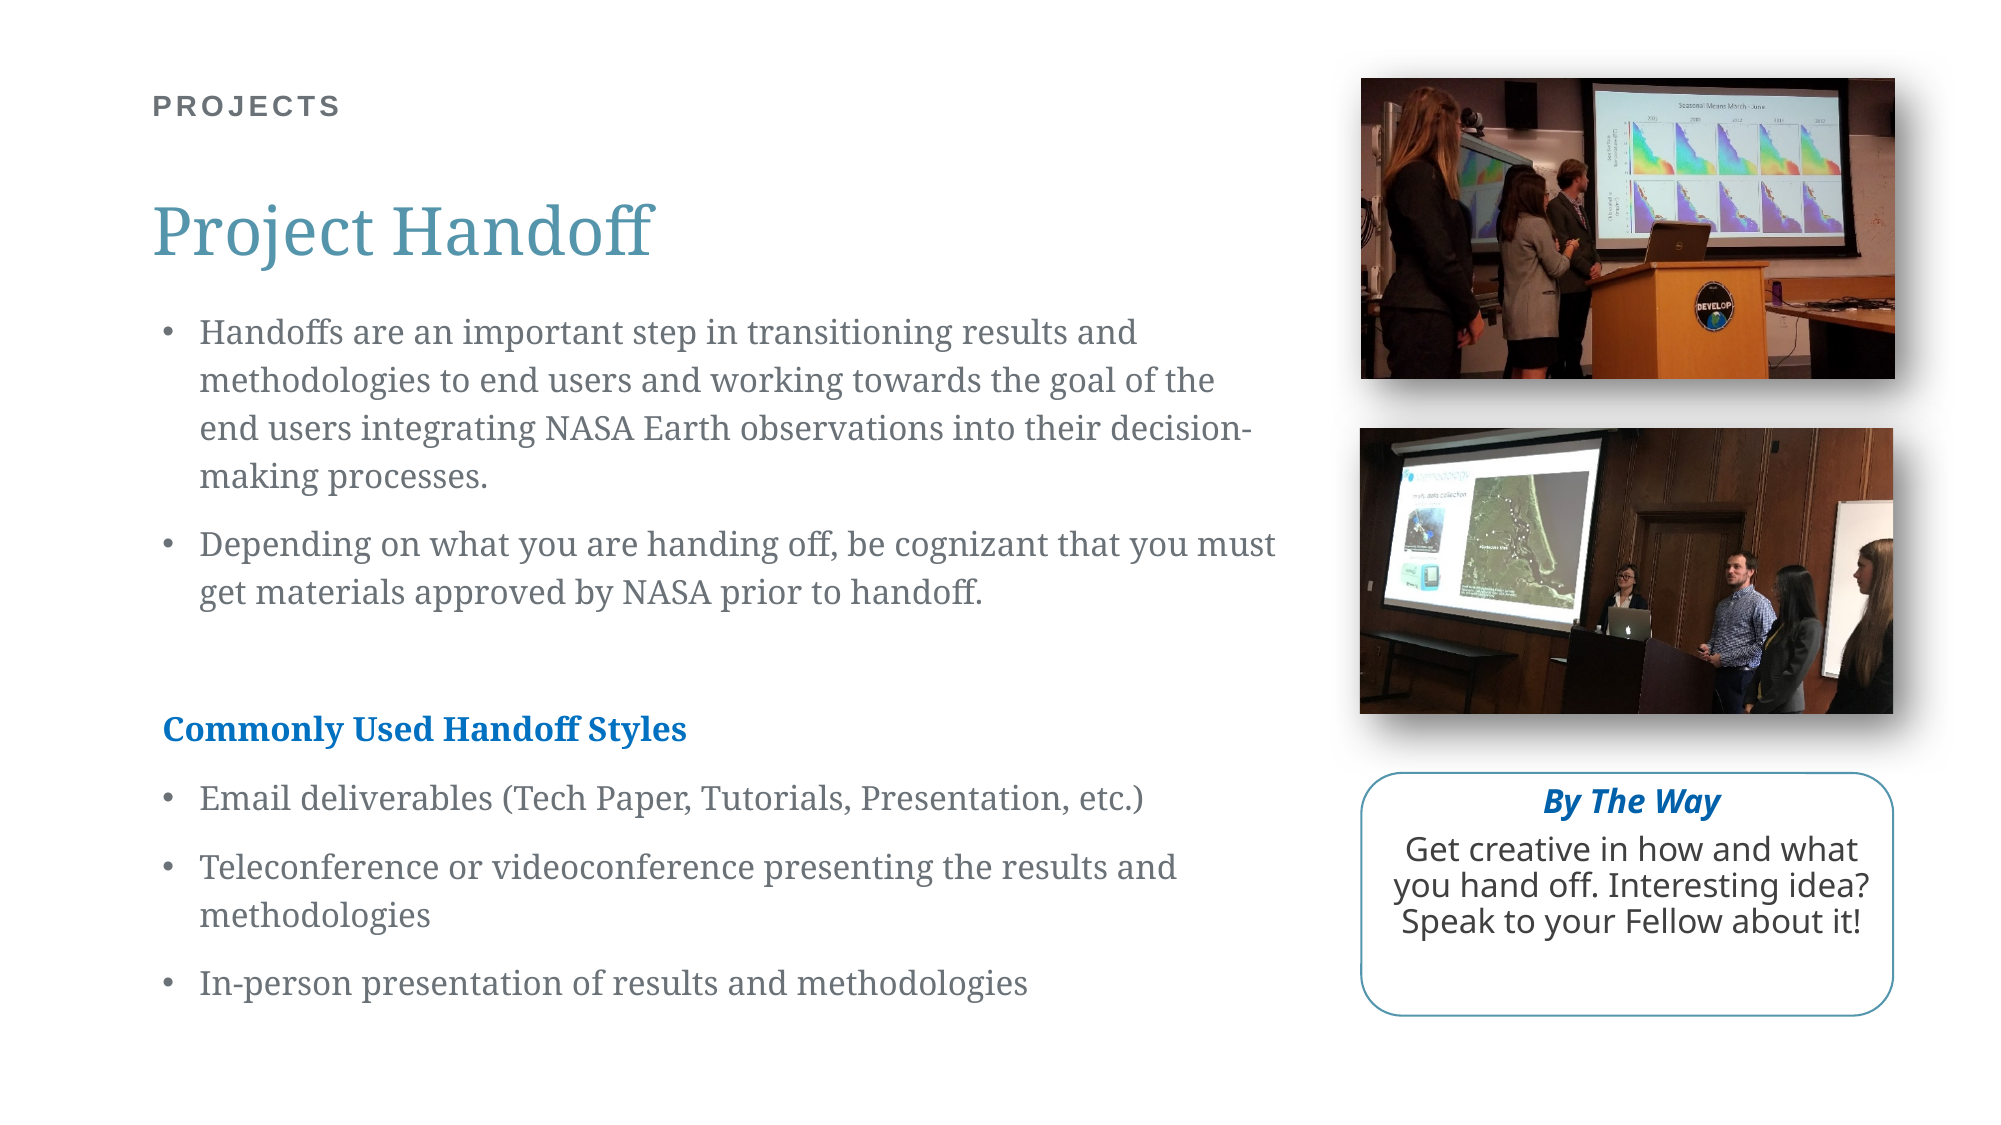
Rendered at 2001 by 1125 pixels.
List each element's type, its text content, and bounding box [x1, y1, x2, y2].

list Project Handoff [137, 161, 1343, 296]
picture [1359, 427, 1894, 714]
picture [1361, 78, 1895, 379]
title PROJECTS [137, 59, 1863, 154]
text_box Handoffs are an important step in transitioning results and methodologies to end users and working towards the goal of the end users integrating NASA Earth observations into their decision-making processes. Depending on what you are handing off, be cognizant that you must get materials approved by NASA prior to handoff. Commonly Used Handoff Styles Email deliverables (Tech Paper, Tutorials, Presentation, etc.) Teleconference or videoconference presenting the results and methodologies In-person presentation of results and methodologies [137, 295, 1296, 1057]
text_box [1361, 772, 1894, 1016]
